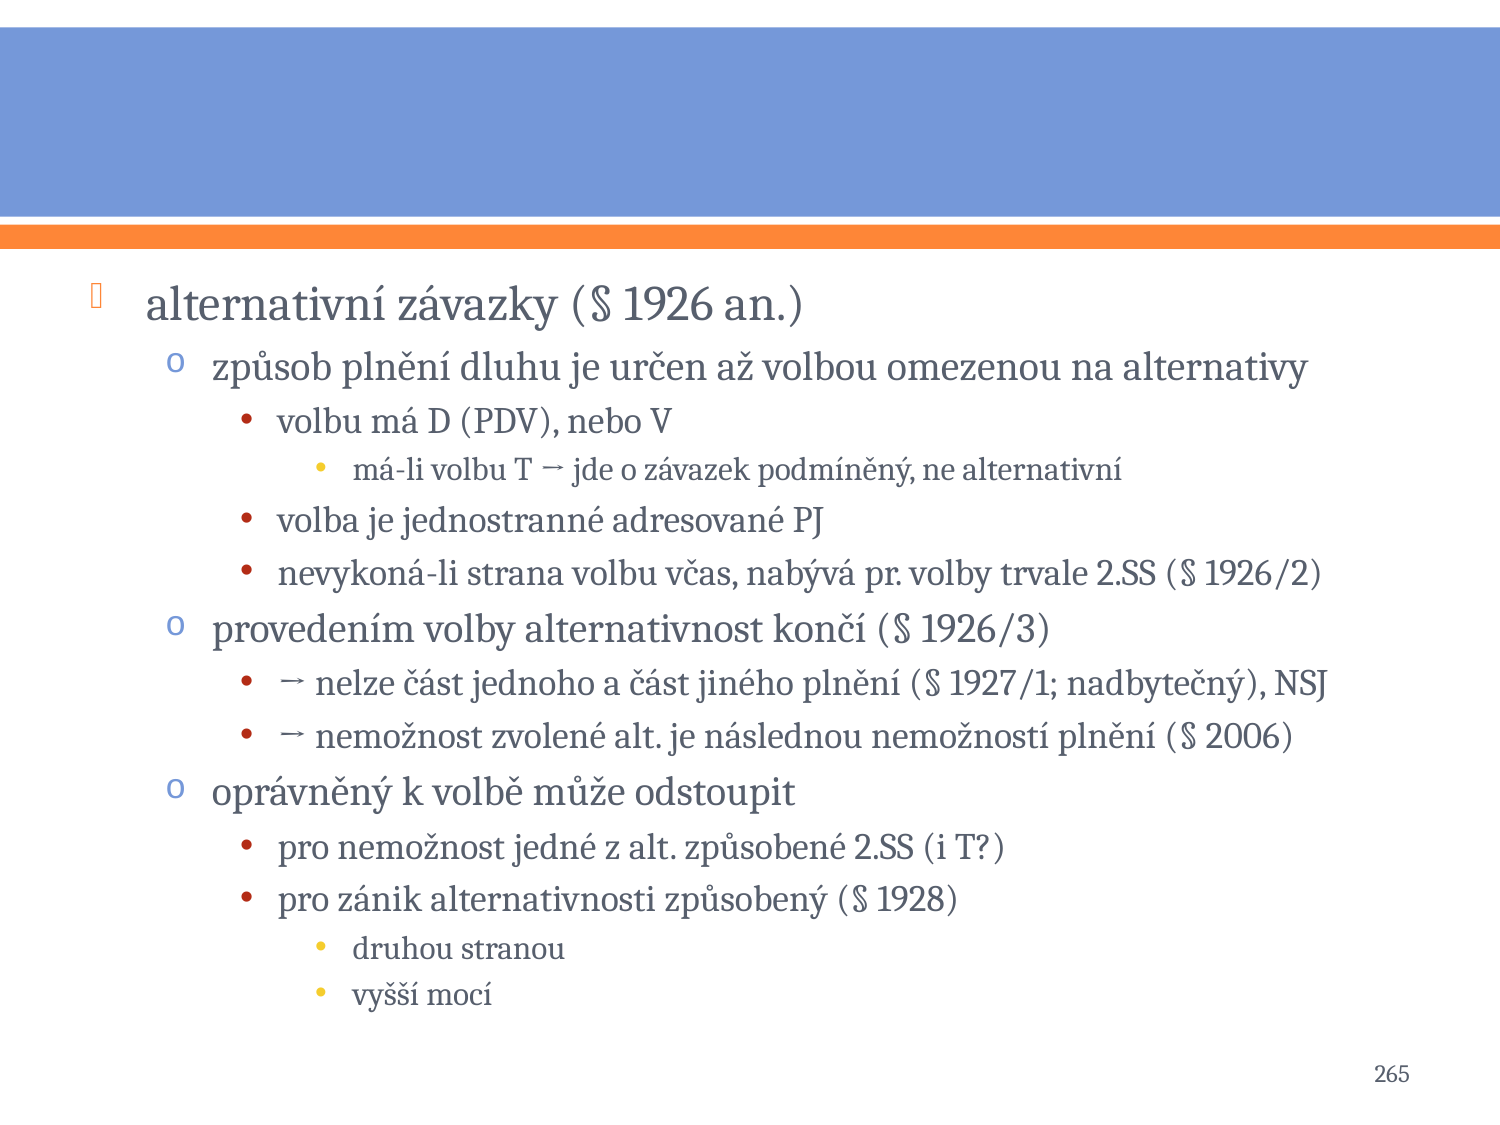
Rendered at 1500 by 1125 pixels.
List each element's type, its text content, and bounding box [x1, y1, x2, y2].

slide_number 265 [1074, 1042, 1425, 1103]
list alternativní závazky (§ 1926 an.) způsob plnění dluhu je určen až volbou omezenou na alternativy volbu má D (PDV), nebo V má-li volbu T → jde o závazek podmíněný, ne alternativní volba je jednostranné adresované PJ nevykoná-li strana volbu včas, nabývá pr. volby trvale 2.SS (§ 1926/2) provedením volby alternativnost končí (§ 1926/3) → nelze část jednoho a část jiného plnění (§ 1927/1; nadbytečný), NSJ → nemožnost zvolené alt. je následnou nemožností plnění (§ 2006) oprávněný k volbě může odstoupit pro nemožnost jedné z alt. způsobené 2.SS (i T?) pro zánik alternativnosti způsobený (§ 1928) druhou stranou vyšší mocí [75, 262, 1425, 1083]
